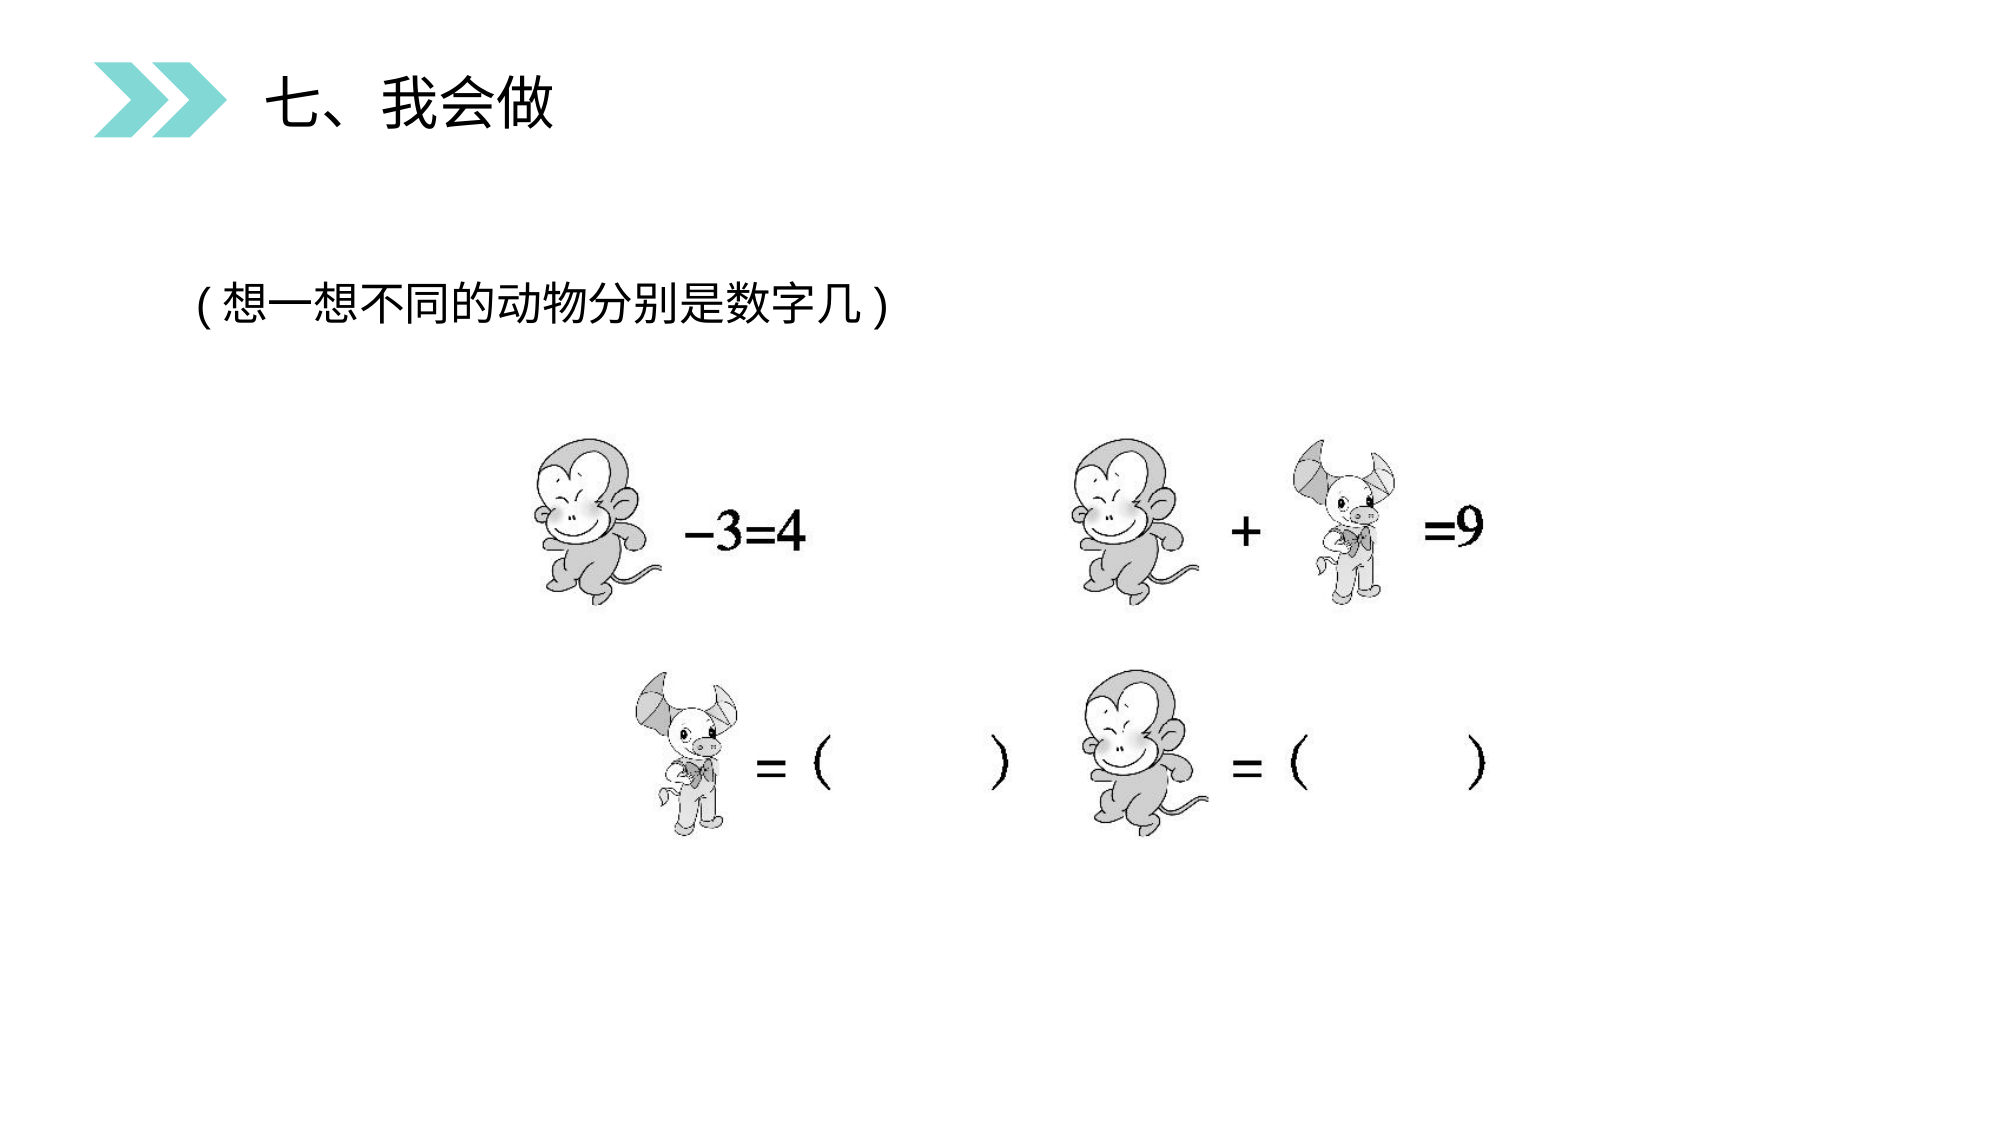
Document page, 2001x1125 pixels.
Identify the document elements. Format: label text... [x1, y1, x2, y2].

picture [531, 434, 1489, 842]
text_box 七、我会做 [248, 66, 1088, 137]
text_box (想一想不同的动物分别是数字几) [181, 256, 1515, 337]
